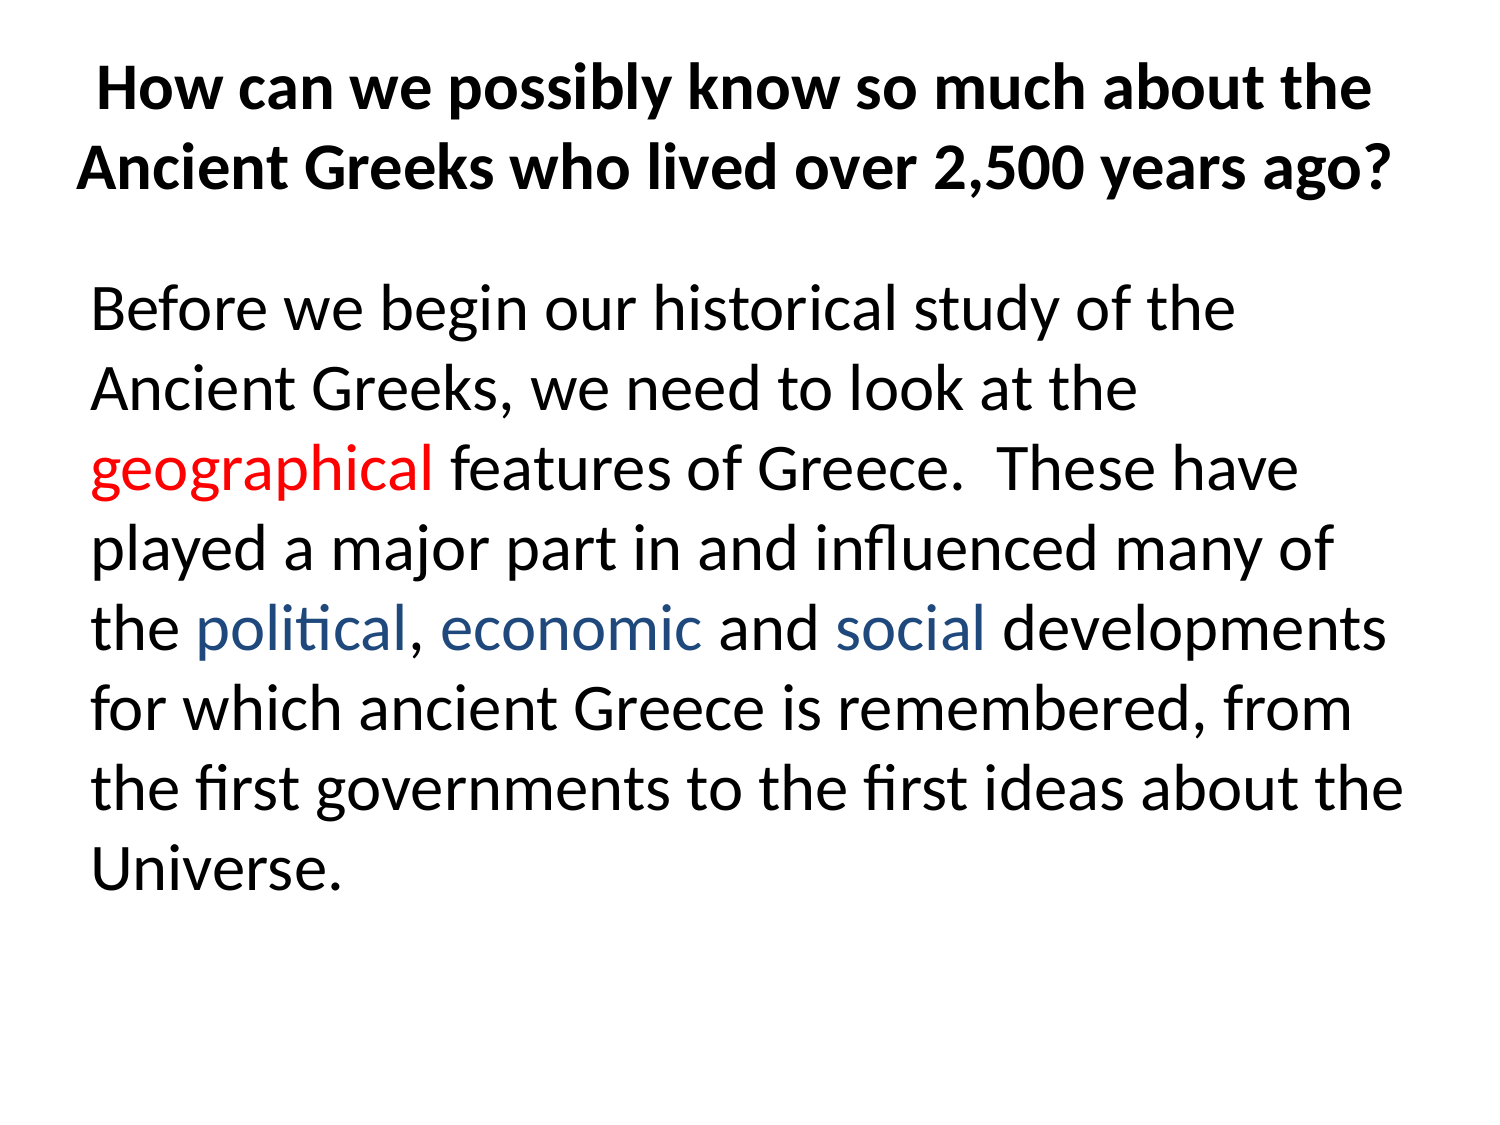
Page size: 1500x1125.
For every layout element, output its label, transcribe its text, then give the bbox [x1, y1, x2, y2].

title How can we possibly know so much about the Ancient Greeks who lived over 2,500 years ago? [49, 53, 1422, 262]
list Before we begin our historical study of the Ancient Greeks, we need to look at the geographical features of Greece. These have played a major part in and influenced many of the political, economic and social developments for which ancient Greece is remembered, from the first governments to the first ideas about the Universe. [75, 256, 1425, 999]
